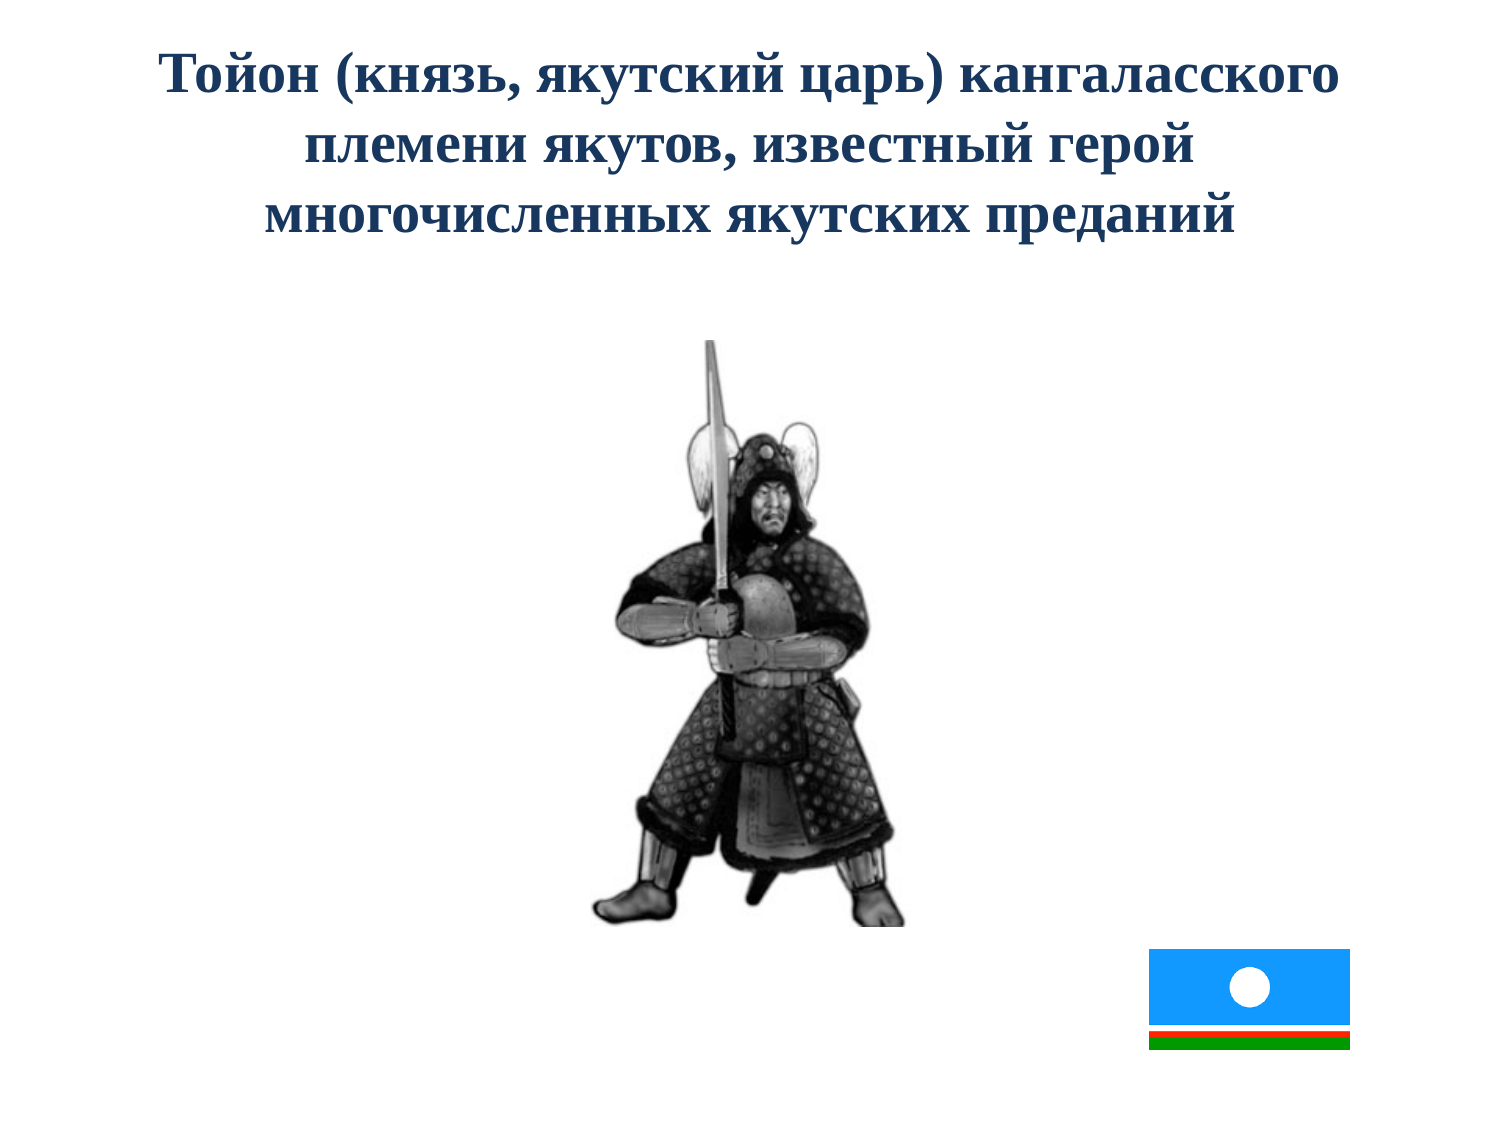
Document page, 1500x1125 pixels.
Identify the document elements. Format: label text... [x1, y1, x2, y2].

picture [1149, 949, 1351, 1051]
title Тойон (князь, якутский царь) кангаласского племени якутов, известный герой многочисленных якутских преданий [75, 45, 1425, 233]
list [588, 340, 912, 927]
